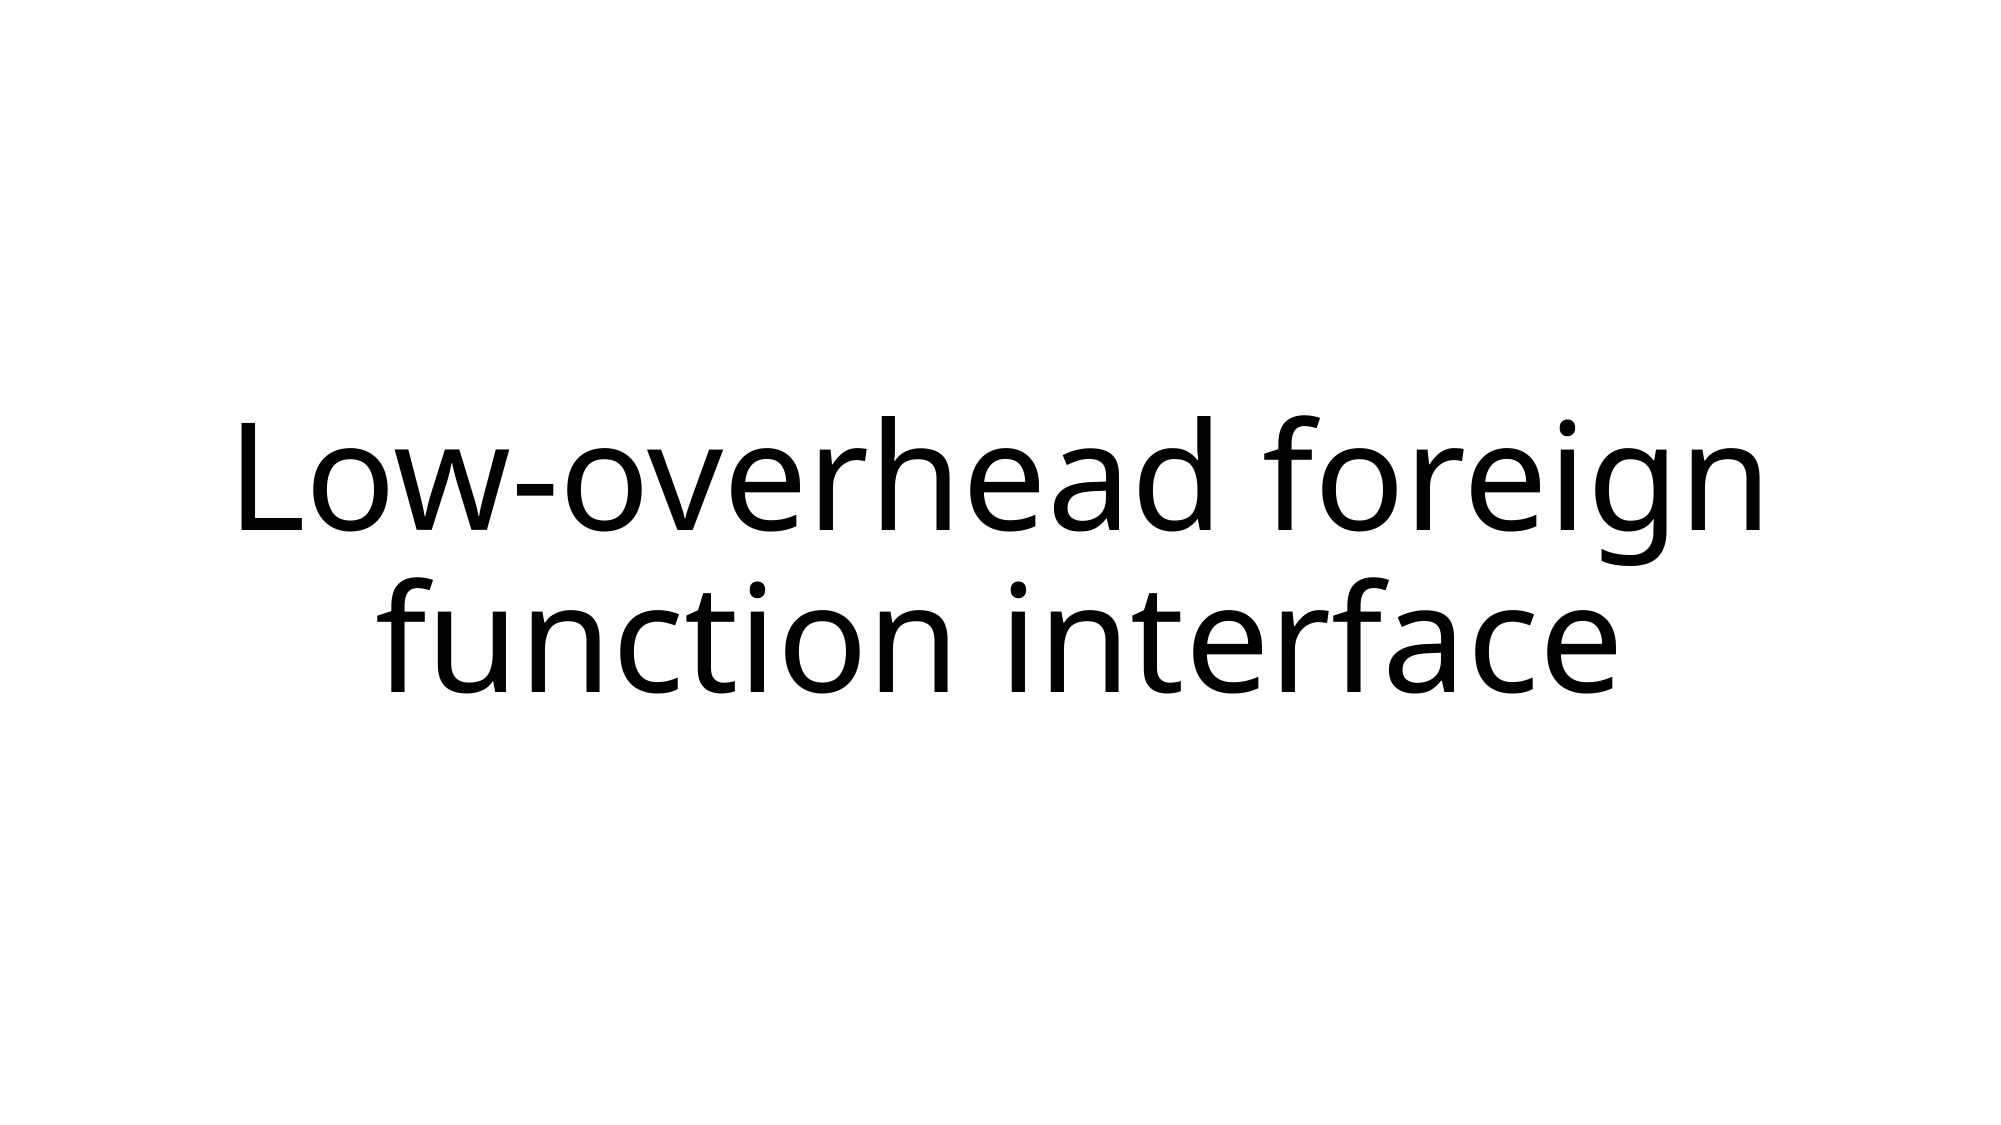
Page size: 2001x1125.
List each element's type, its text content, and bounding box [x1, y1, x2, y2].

list Low-overhead foreign function interface [0, 0, 2000, 1125]
